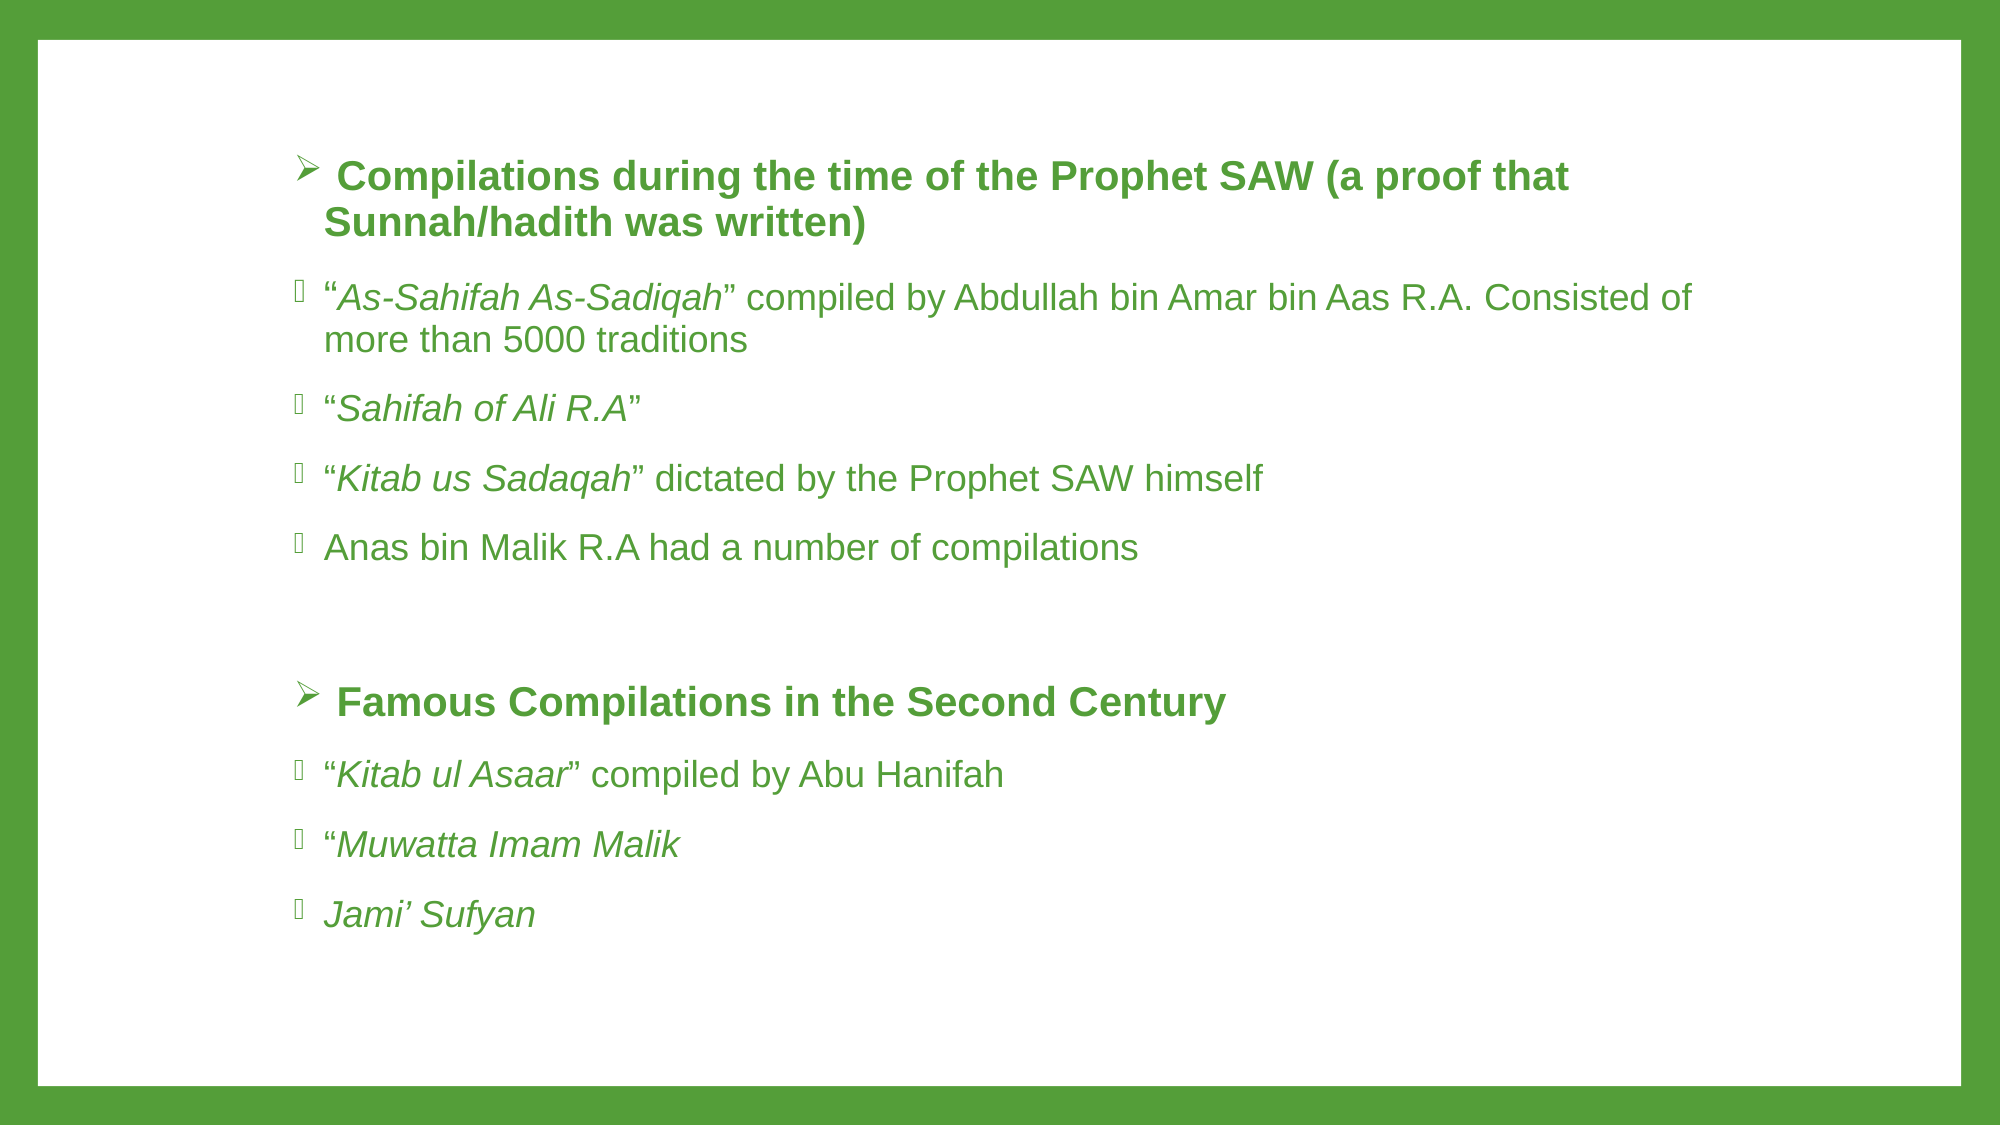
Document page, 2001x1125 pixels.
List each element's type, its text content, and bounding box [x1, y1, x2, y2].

list Compilations during the time of the Prophet SAW (a proof that Sunnah/hadith was written) “As-Sahifah As-Sadiqah” compiled by Abdullah bin Amar bin Aas R.A. Consisted of more than 5000 traditions “Sahifah of Ali R.A” “Kitab us Sadaqah” dictated by the Prophet SAW himself Anas bin Malik R.A had a number of compilations Famous Compilations in the Second Century “Kitab ul Asaar” compiled by Abu Hanifah “Muwatta Imam Malik Jami’ Sufyan [271, 143, 1786, 1040]
